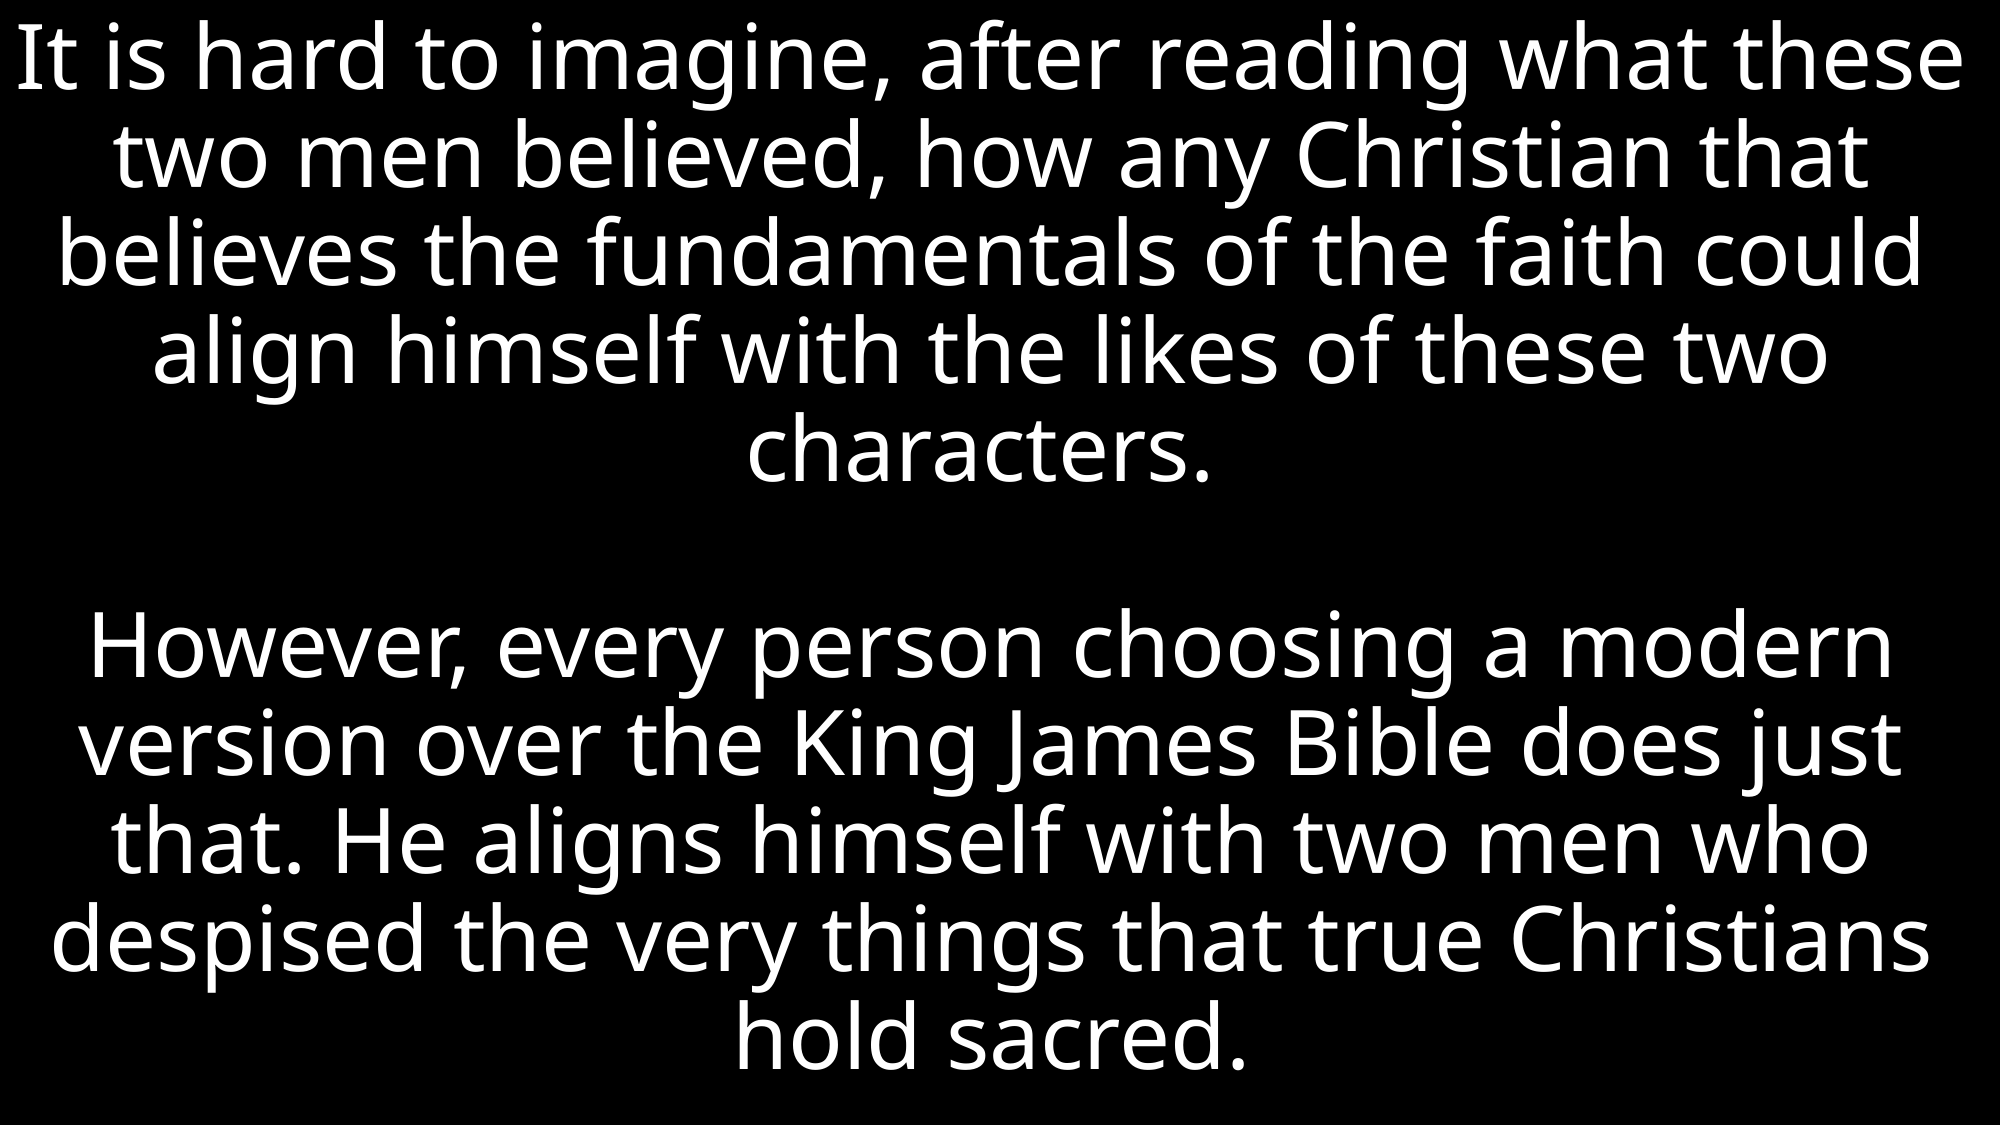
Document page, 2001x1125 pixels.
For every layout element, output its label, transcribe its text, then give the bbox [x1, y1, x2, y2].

title It is hard to imagine, after reading what these two men believed, how any Christian that believes the fundamentals of the faith could align himself with the likes of these two characters. However, every person choosing a modern version over the King James Bible does just that. He aligns himself with two men who despised the very things that true Christians hold sacred. [0, 0, 1984, 1100]
